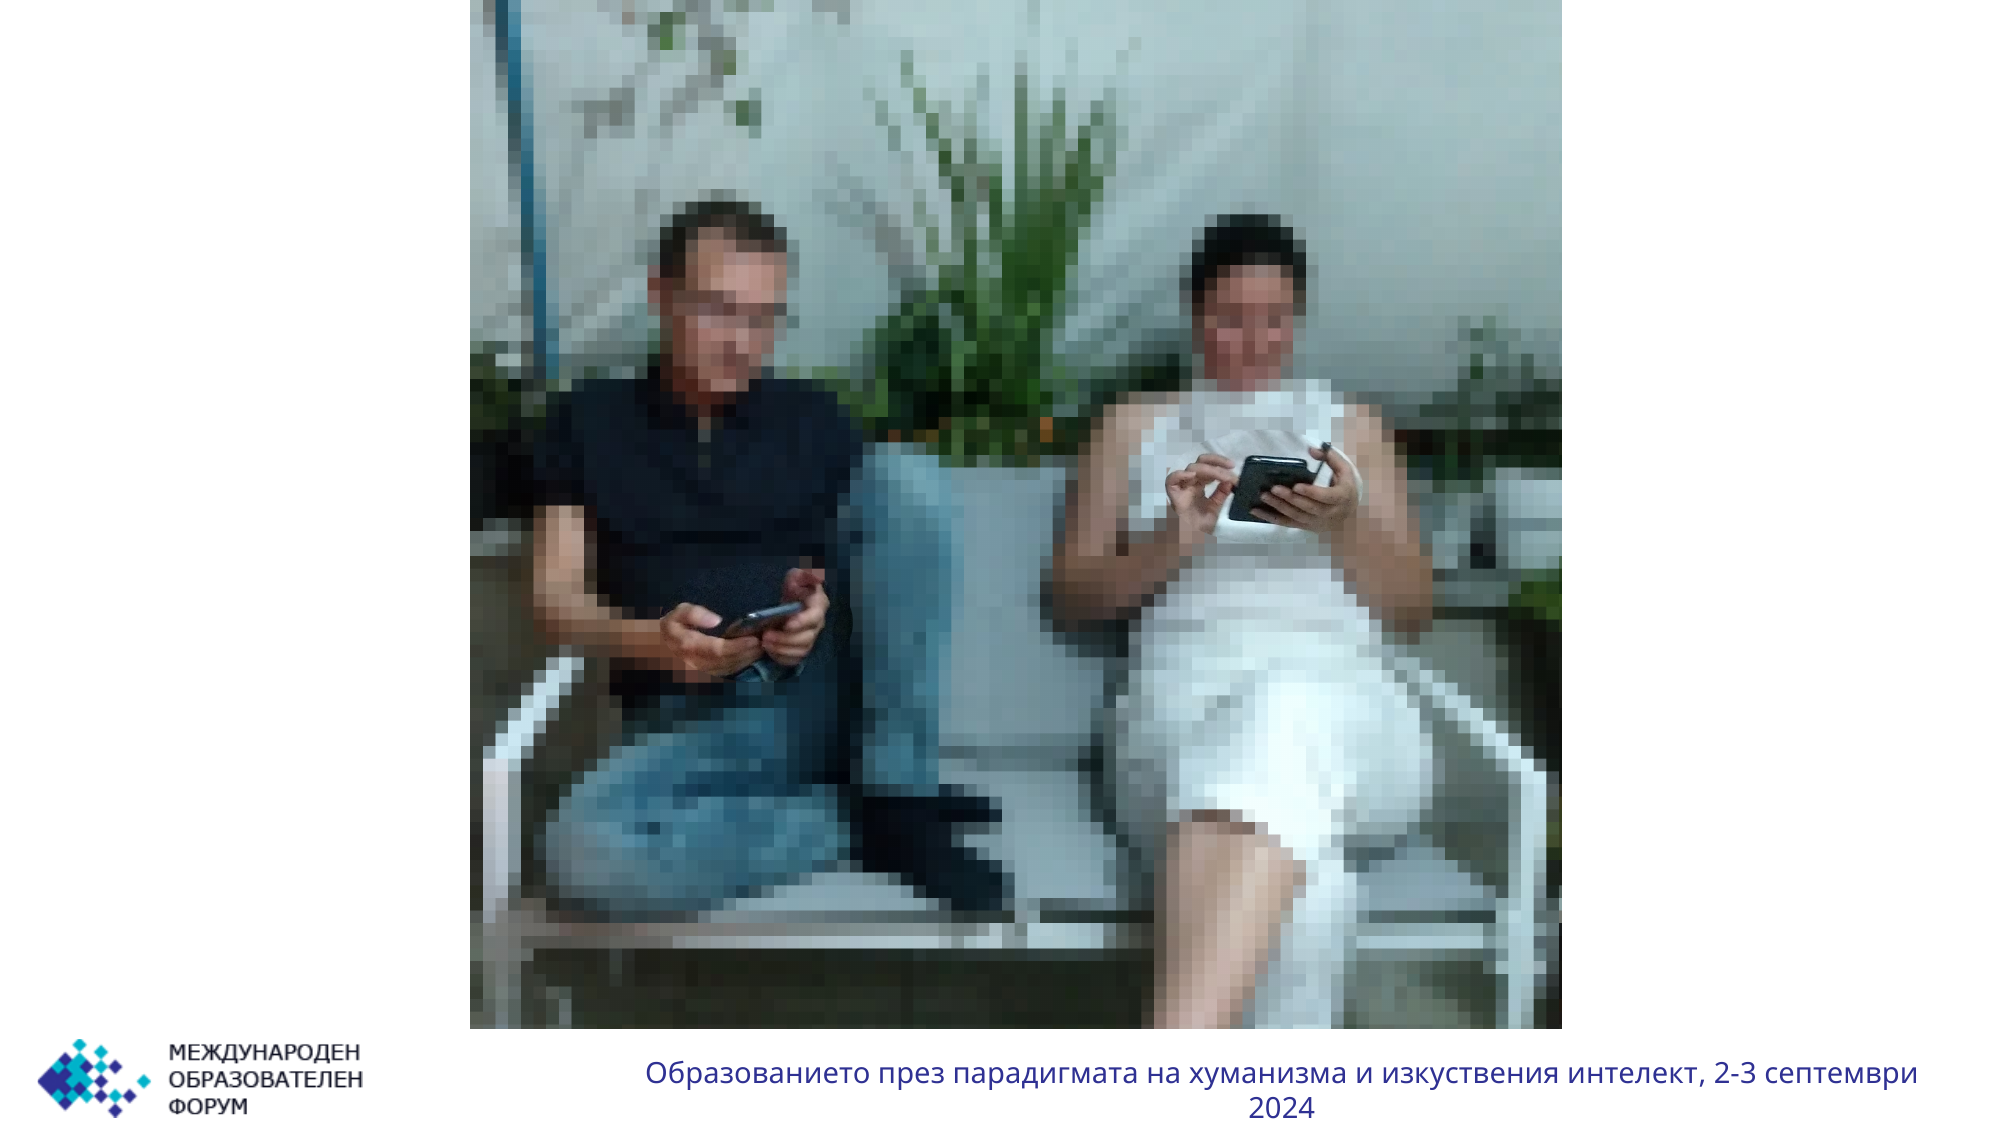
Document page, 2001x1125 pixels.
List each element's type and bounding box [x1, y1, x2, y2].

picture [470, 0, 1562, 1030]
picture [37, 1039, 363, 1118]
